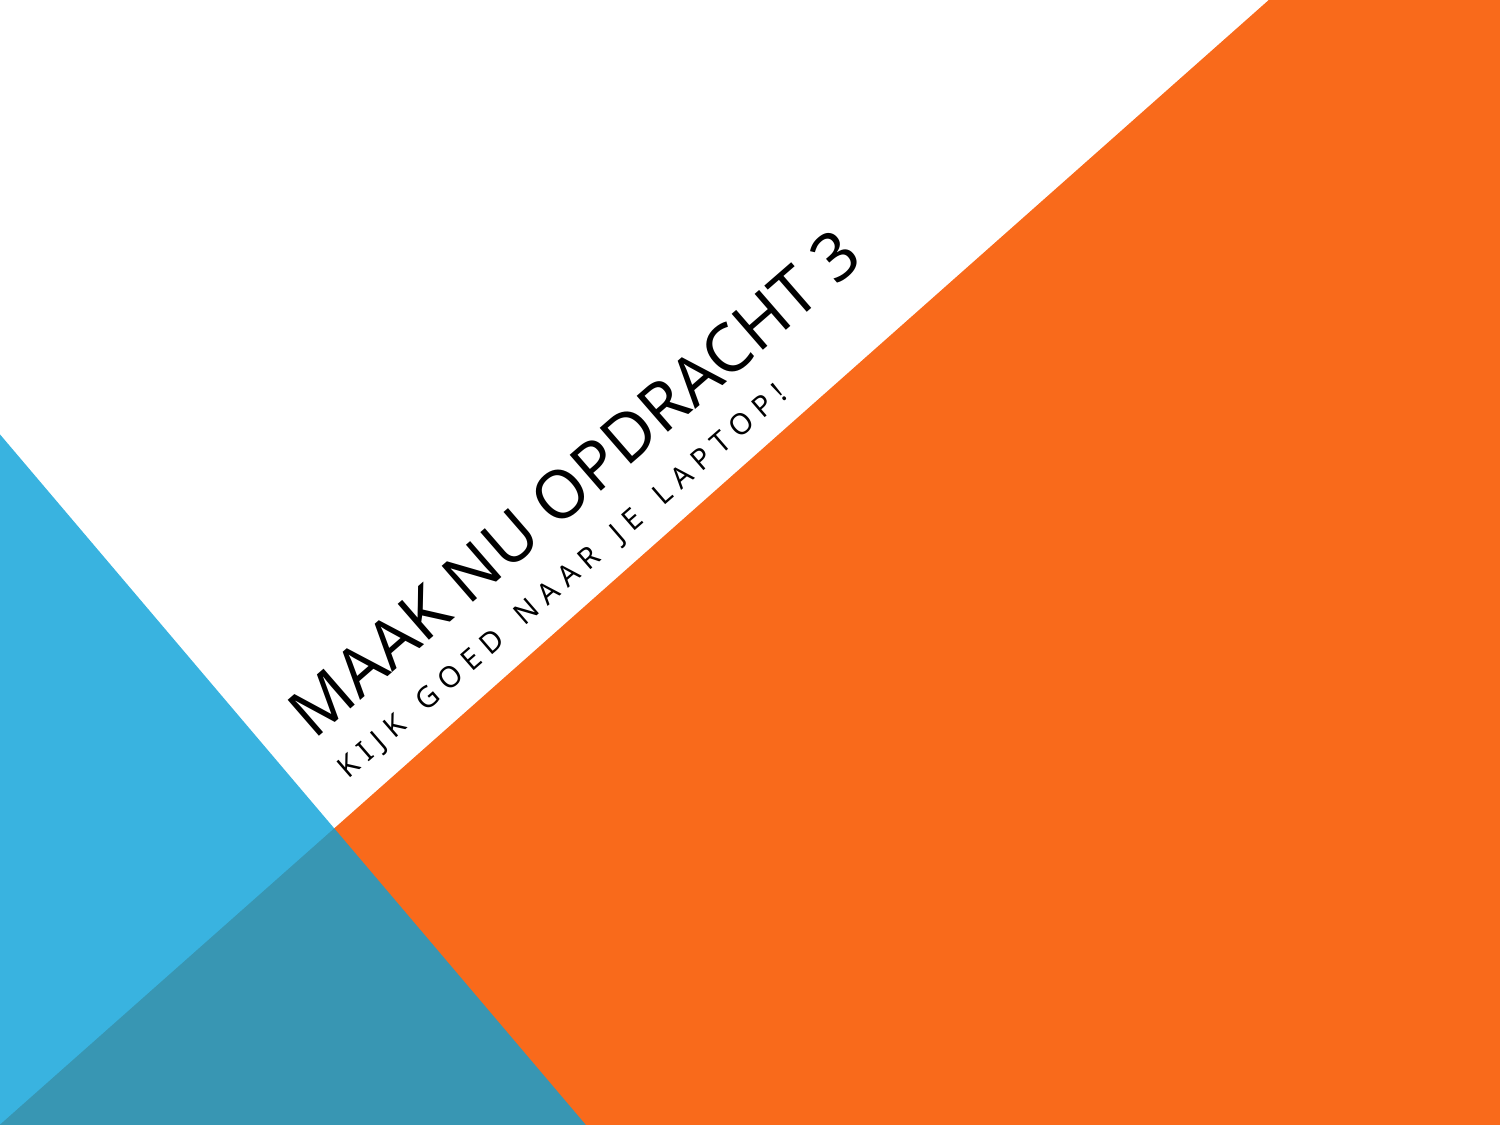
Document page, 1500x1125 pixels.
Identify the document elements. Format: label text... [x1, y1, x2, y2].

title Maak nu opdracht 3 [183, 3, 1013, 761]
list Kijk goed naar je laptop! [312, 61, 1155, 803]
